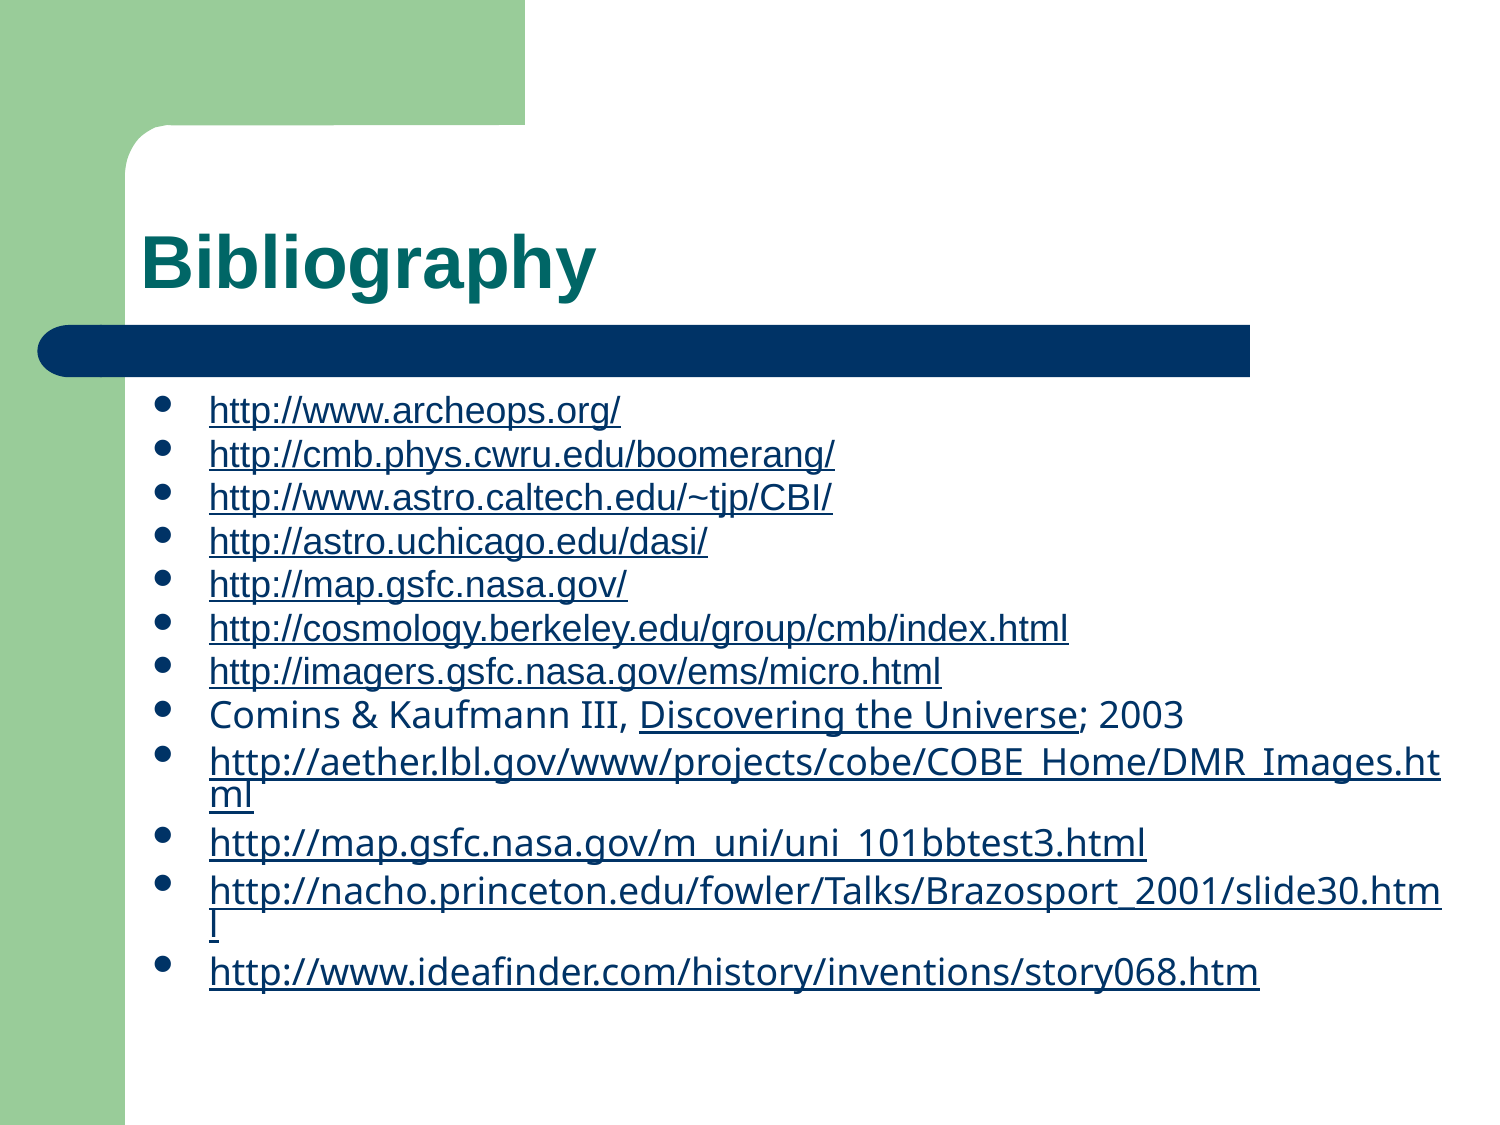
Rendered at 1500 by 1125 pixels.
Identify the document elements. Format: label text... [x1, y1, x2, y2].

list http://www.archeops.org/ http://cmb.phys.cwru.edu/boomerang/ http://www.astro.caltech.edu/~tjp/CBI/ http://astro.uchicago.edu/dasi/ http://map.gsfc.nasa.gov/ http://cosmology.berkeley.edu/group/cmb/index.html http://imagers.gsfc.nasa.gov/ems/micro.html Comins & Kaufmann III, Discovering the Universe; 2003 http://aether.lbl.gov/www/projects/cobe/COBE_Home/DMR_Images.html http://map.gsfc.nasa.gov/m_uni/uni_101bbtest3.html http://nacho.princeton.edu/fowler/Talks/Brazosport_2001/slide30.html http://www.ideafinder.com/history/inventions/story068.htm [137, 387, 1463, 999]
title Bibliography [125, 125, 1425, 313]
